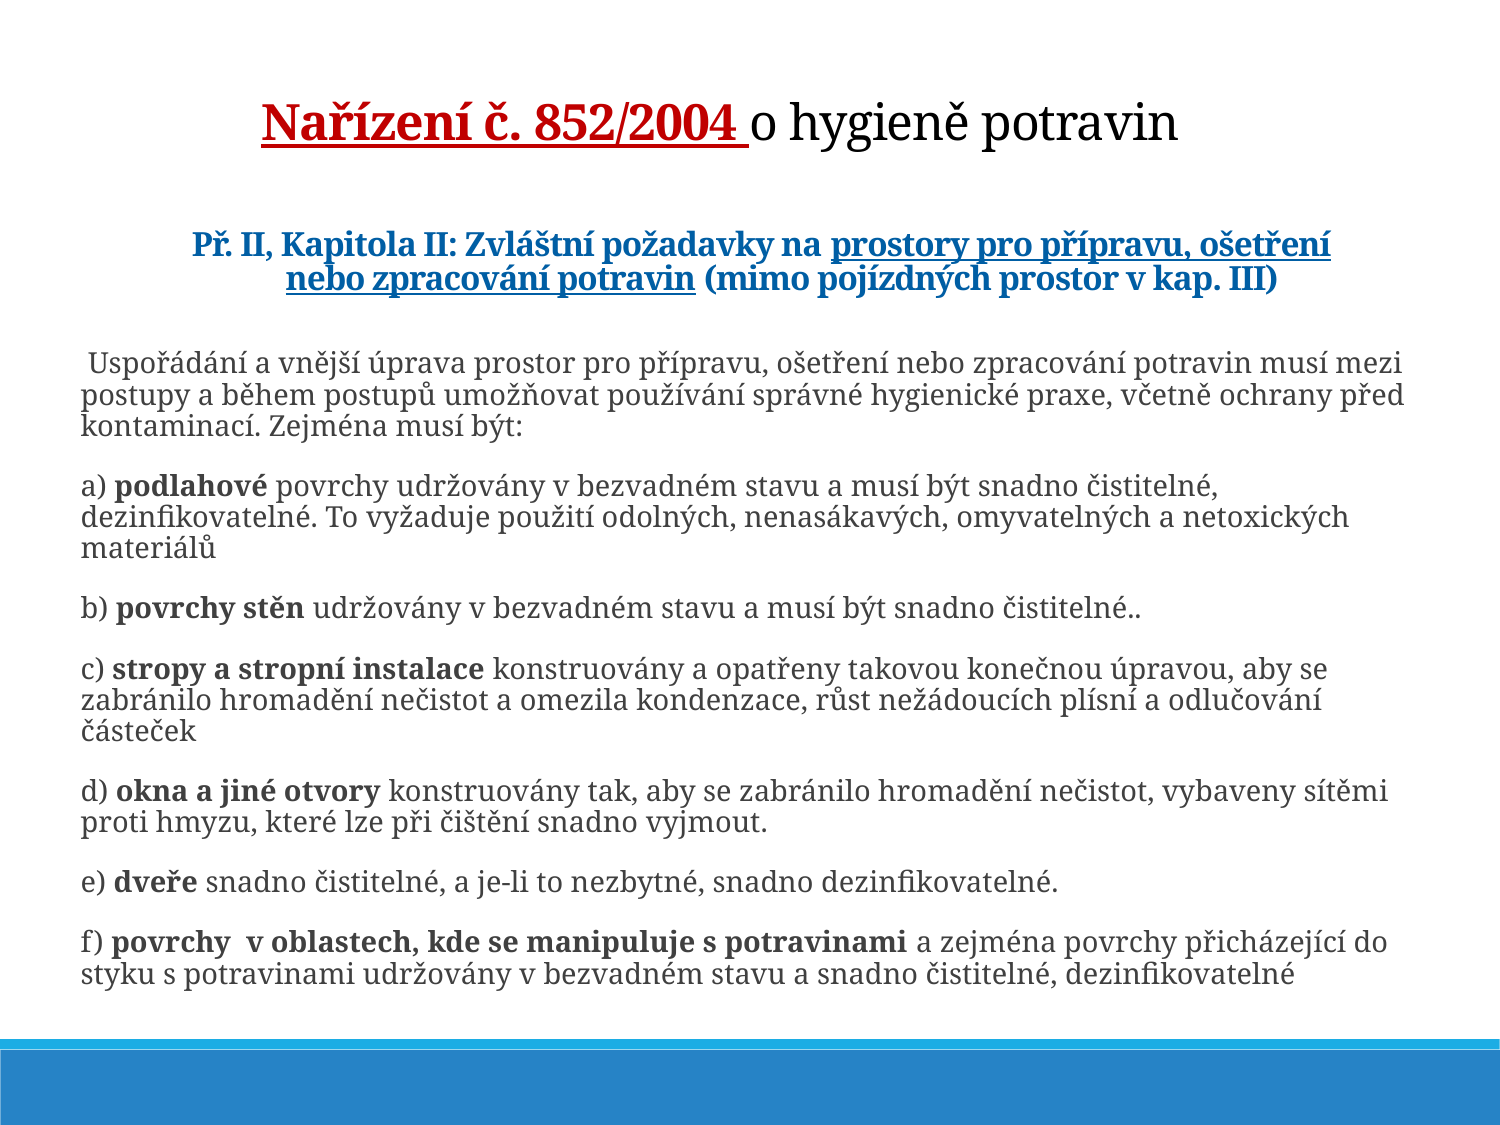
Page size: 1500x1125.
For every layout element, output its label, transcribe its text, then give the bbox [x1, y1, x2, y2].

list Uspořádání a vnější úprava prostor pro přípravu, ošetření nebo zpracování potravin musí mezi postupy a během postupů umožňovat používání správné hygienické praxe, včetně ochrany před kontaminací. Zejména musí být: a) podlahové povrchy udržovány v bezvadném stavu a musí být snadno čistitelné, dezinfikovatelné. To vyžaduje použití odolných, nenasákavých, omyvatelných a netoxických materiálů b) povrchy stěn udržovány v bezvadném stavu a musí být snadno čistitelné.. c) stropy a stropní instalace konstruovány a opatřeny takovou konečnou úpravou, aby se zabránilo hromadění nečistot a omezila kondenzace, růst nežádoucích plísní a odlučování částeček d) okna a jiné otvory konstruovány tak, aby se zabránilo hromadění nečistot, vybaveny sítěmi proti hmyzu, které lze při čištění snadno vyjmout. e) dveře snadno čistitelné, a je-li to nezbytné, snadno dezinfikovatelné. f) povrchy v oblastech, kde se manipuluje s potravinami a zejména povrchy přicházející do styku s potravinami udržovány v bezvadném stavu a snadno čistitelné, dezinfikovatelné [80, 341, 1447, 1003]
text_box Nařízení č. 852/2004 o hygieně potravin [246, 67, 1354, 218]
title Př. II, Kapitola II: Zvláštní požadavky na prostory pro přípravu, ošetření nebo zpracování potravin (mimo pojízdných prostor v kap. III) [159, 223, 1364, 305]
